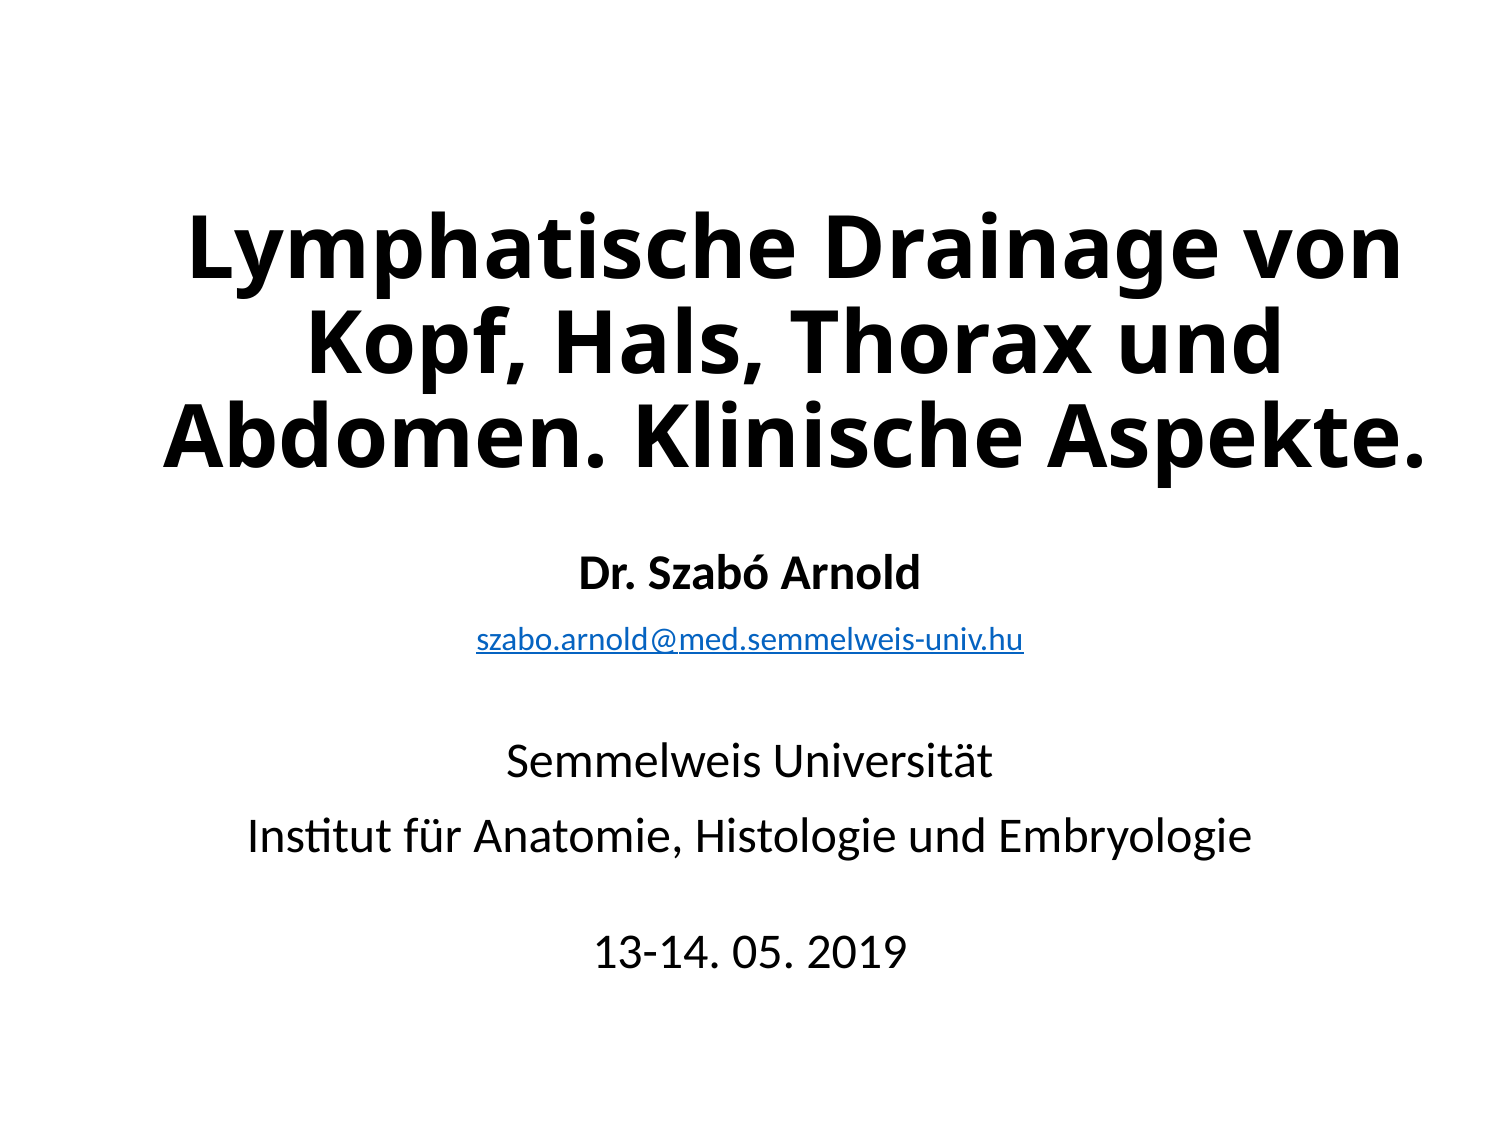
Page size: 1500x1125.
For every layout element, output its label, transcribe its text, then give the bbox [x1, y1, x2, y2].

subtitle Dr. Szabó Arnold szabo.arnold@med.semmelweis-univ.hu Semmelweis Universität Institut für Anatomie, Histologie und Embryologie 13-14. 05. 2019 [225, 538, 1275, 1102]
title Lymphatische Drainage von Kopf, Hals, Thorax und Abdomen. Klinische Aspekte. [123, 142, 1468, 495]
